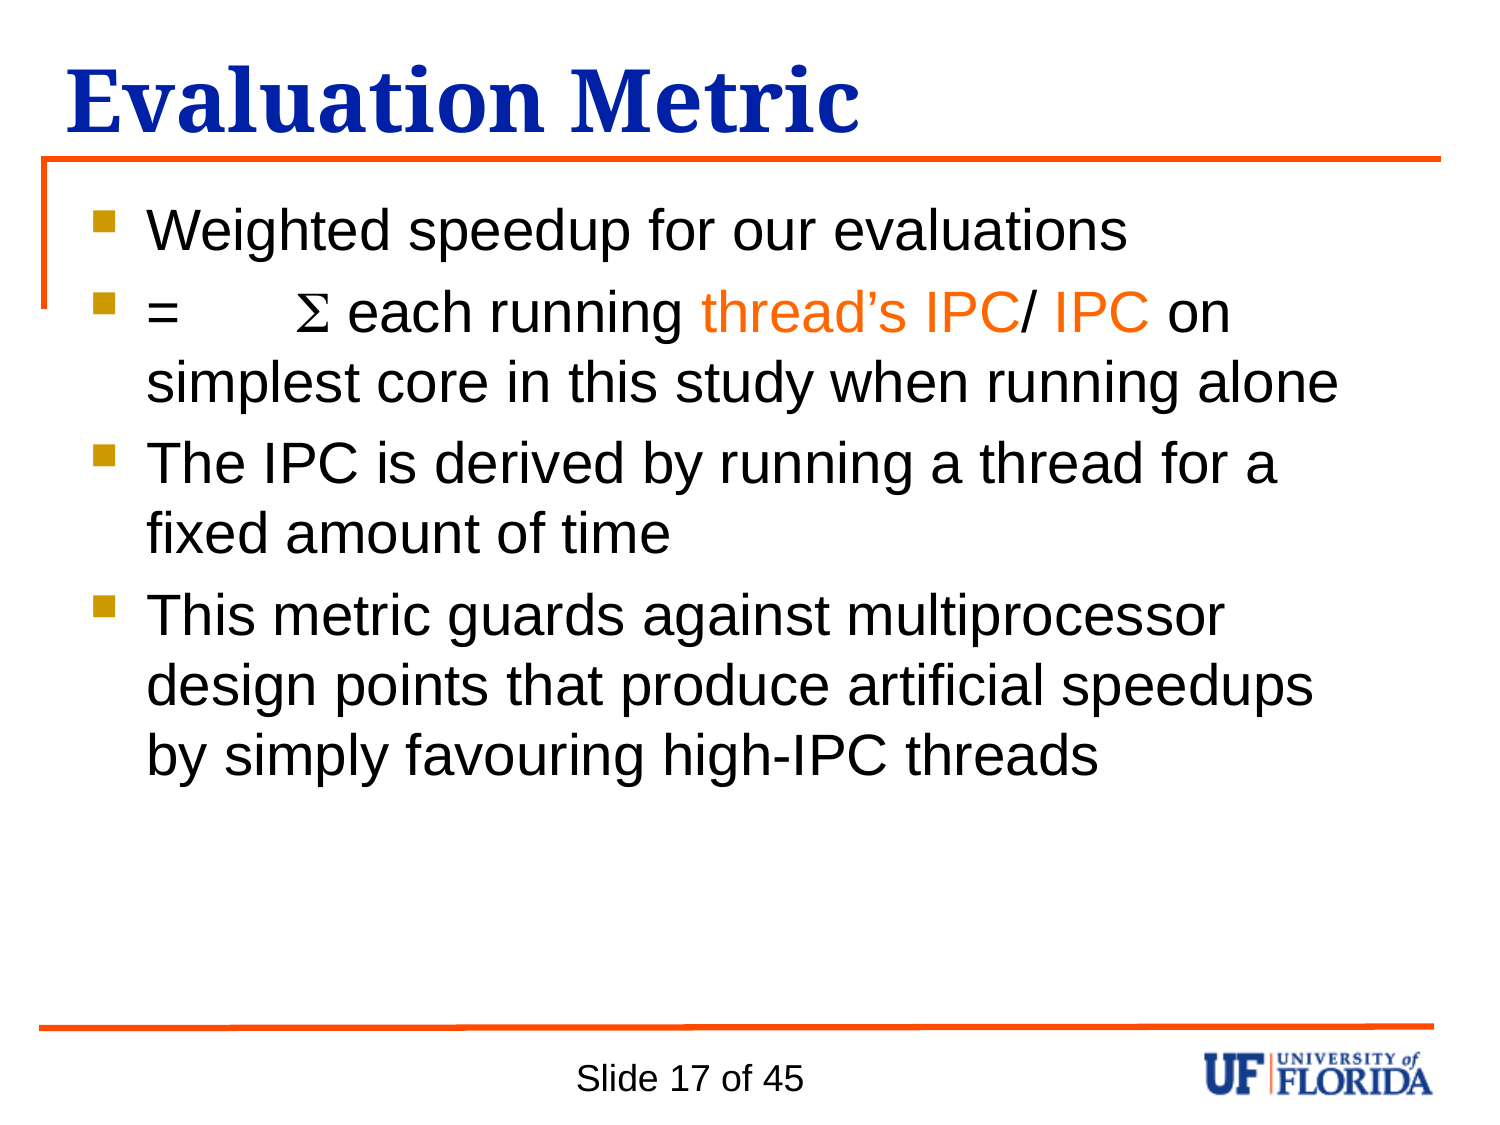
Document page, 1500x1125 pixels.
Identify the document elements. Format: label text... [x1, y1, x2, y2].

list Weighted speedup for our evaluations =  each running thread’s IPC/ IPC on simplest core in this study when running alone The IPC is derived by running a thread for a fixed amount of time This metric guards against multiprocessor design points that produce artificial speedups by simply favouring high-IPC threads [74, 184, 1388, 1024]
title Evaluation Metric [49, 37, 1401, 193]
picture [1200, 1049, 1436, 1100]
